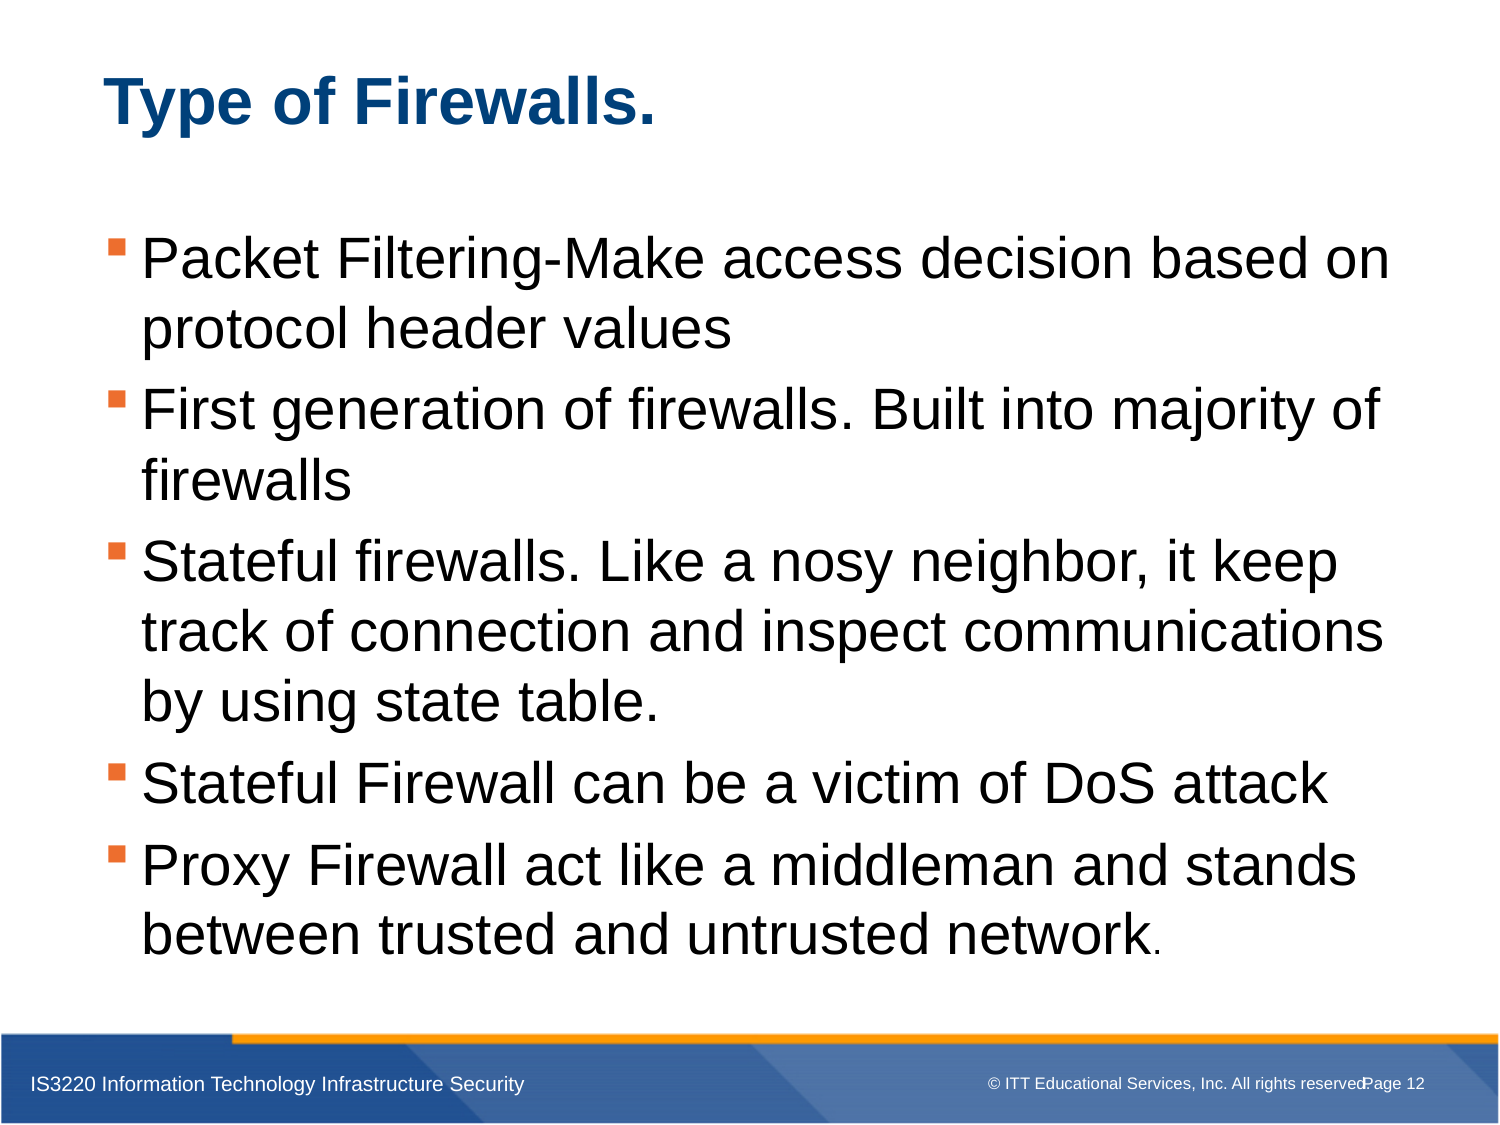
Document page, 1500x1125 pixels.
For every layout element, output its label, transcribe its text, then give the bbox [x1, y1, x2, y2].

picture [0, 1032, 1500, 1125]
title Type of Firewalls. [88, 50, 1450, 212]
list Packet Filtering-Make access decision based on protocol header values First generation of firewalls. Built into majority of firewalls Stateful firewalls. Like a nosy neighbor, it keep track of connection and inspect communications by using state table. Stateful Firewall can be a victim of DoS attack Proxy Firewall act like a middleman and stands between trusted and untrusted network. [88, 212, 1450, 975]
